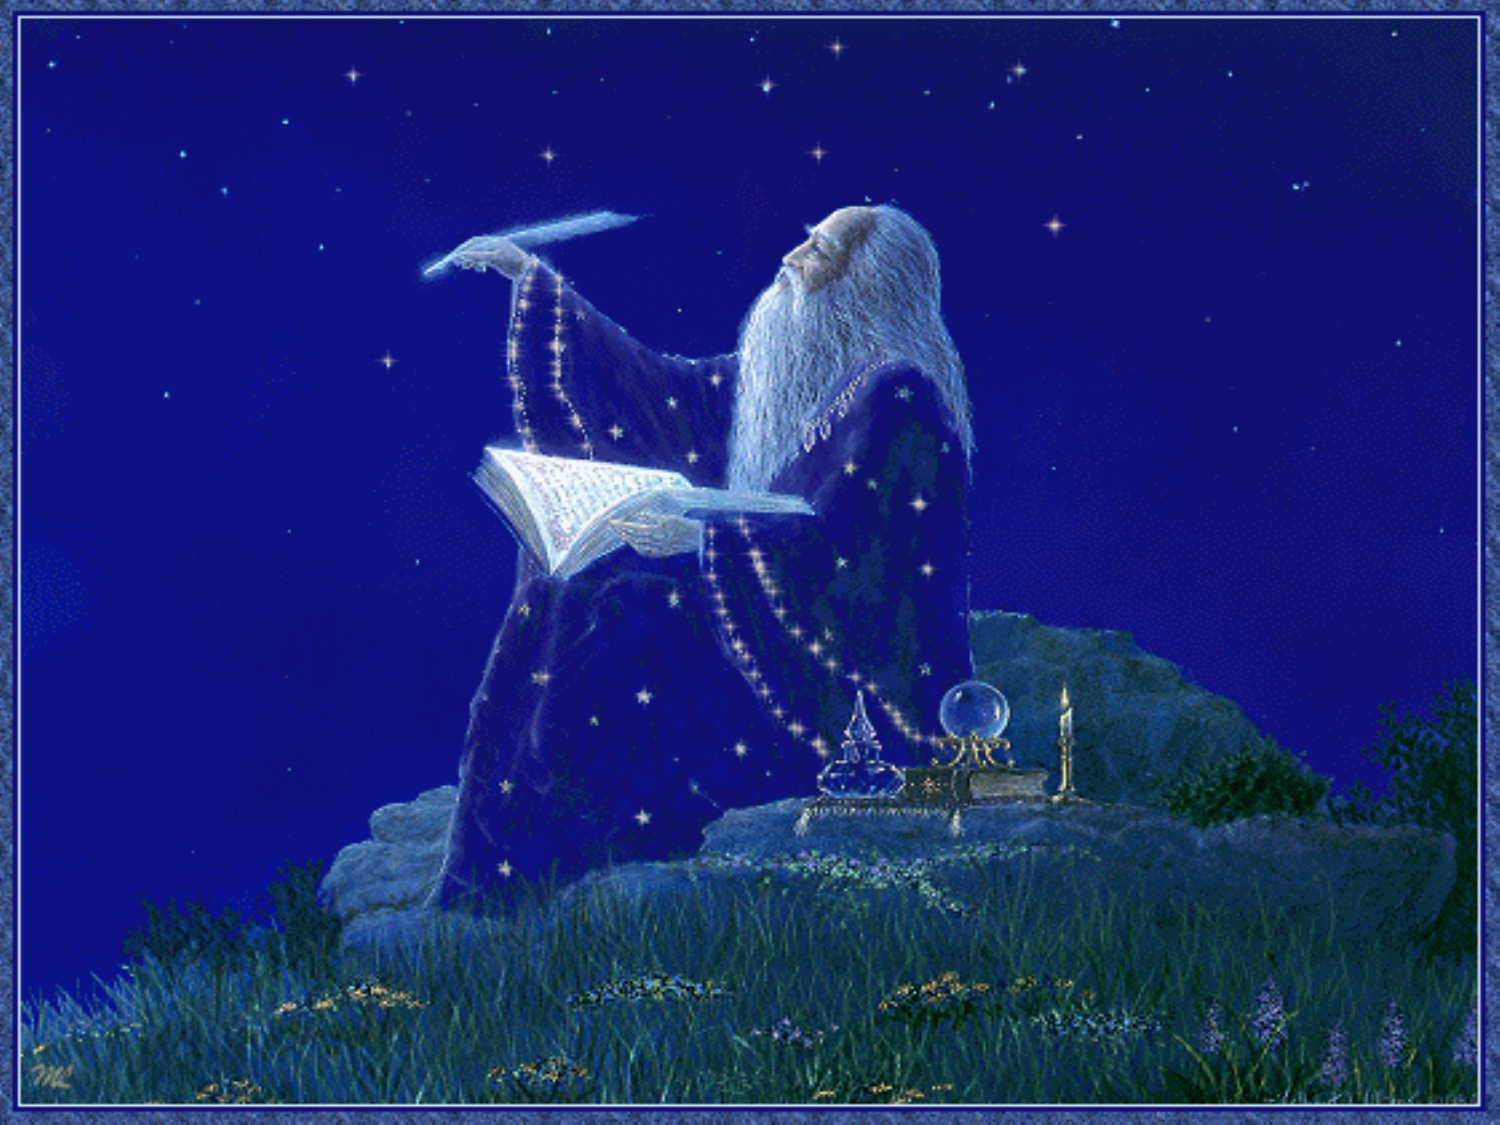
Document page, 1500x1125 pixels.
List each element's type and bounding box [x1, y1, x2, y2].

list [0, 0, 1500, 1125]
